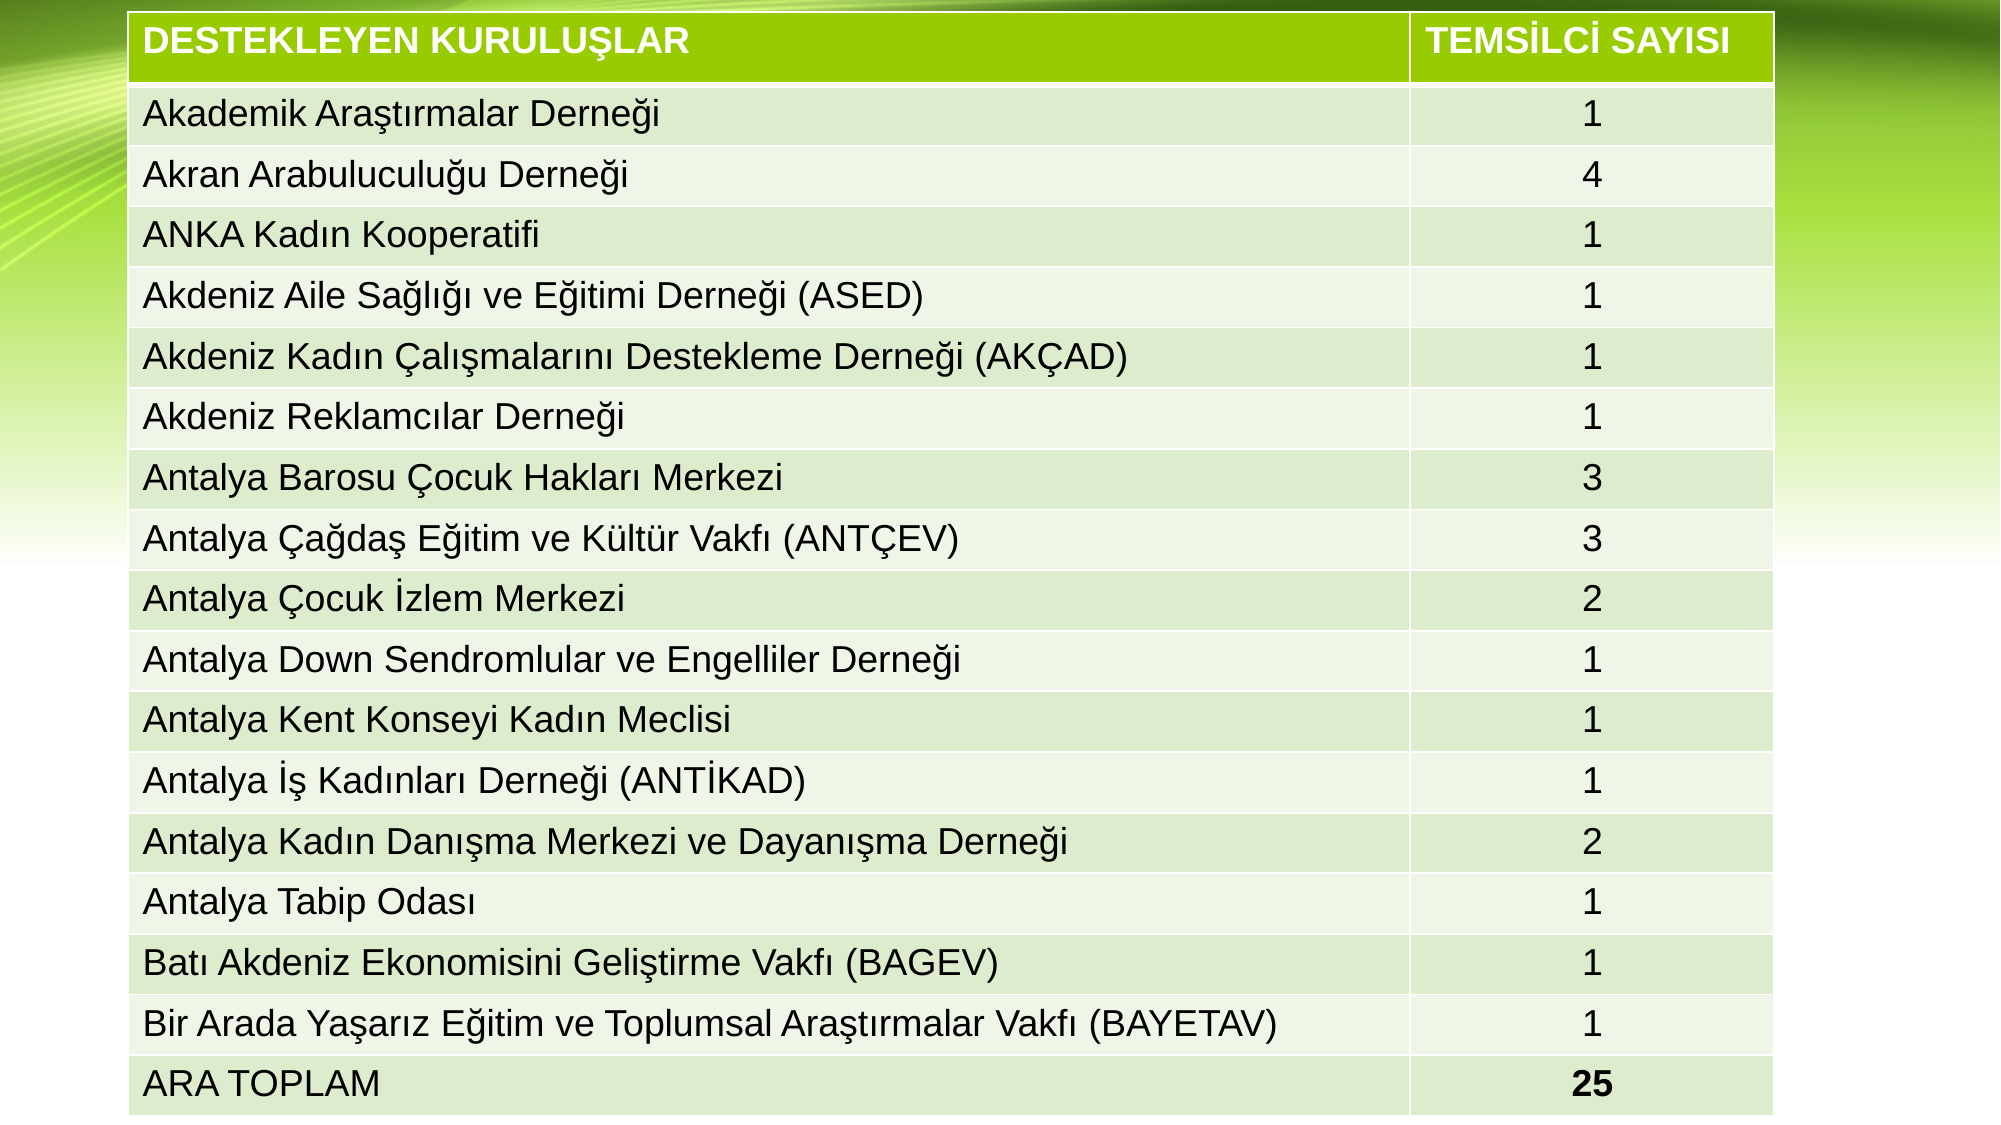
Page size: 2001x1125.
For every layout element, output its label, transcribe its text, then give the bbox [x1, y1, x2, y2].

table_cell Antalya Kent Konseyi Kadın Meclisi [129, 692, 1409, 751]
table_cell 25 [1411, 1056, 1773, 1115]
picture [0, 0, 2000, 1125]
table_cell Akademik Araştırmalar Derneği [129, 88, 1409, 145]
table_cell 1 [1411, 995, 1773, 1054]
table_cell 1 [1411, 874, 1773, 933]
table_cell 1 [1411, 935, 1773, 994]
table_cell 3 [1411, 510, 1773, 569]
table_cell 1 [1411, 328, 1773, 387]
table_cell Antalya İş Kadınları Derneği (ANTİKAD) [129, 753, 1409, 812]
table_cell 1 [1411, 389, 1773, 448]
table_cell 1 [1411, 207, 1773, 266]
table_cell Bir Arada Yaşarız Eğitim ve Toplumsal Araştırmalar Vakfı (BAYETAV) [129, 995, 1409, 1054]
table_cell 3 [1411, 450, 1773, 509]
table_cell Batı Akdeniz Ekonomisini Geliştirme Vakfı (BAGEV) [129, 935, 1409, 994]
table_cell 1 [1411, 692, 1773, 751]
table_header TEMSİLCİ SAYISI [1411, 13, 1773, 82]
table_cell Antalya Down Sendromlular ve Engelliler Derneği [129, 632, 1409, 690]
table_cell 4 [1411, 147, 1773, 205]
table_cell 1 [1411, 268, 1773, 327]
table_cell 2 [1411, 814, 1773, 872]
slide_number [1433, 1024, 1900, 1103]
table_cell ANKA Kadın Kooperatifi [129, 207, 1409, 266]
table_cell 1 [1411, 88, 1773, 145]
table_cell Akdeniz Kadın Çalışmalarını Destekleme Derneği (AKÇAD) [129, 328, 1409, 387]
table_cell Antalya Çağdaş Eğitim ve Kültür Vakfı (ANTÇEV) [129, 510, 1409, 569]
table_cell Antalya Tabip Odası [129, 874, 1409, 933]
table_cell Akran Arabuluculuğu Derneği [129, 147, 1409, 205]
table_cell Akdeniz Reklamcılar Derneği [129, 389, 1409, 448]
table_header DESTEKLEYEN KURULUŞLAR [129, 13, 1409, 82]
table_cell Antalya Barosu Çocuk Hakları Merkezi [129, 450, 1409, 509]
table_cell 1 [1411, 753, 1773, 812]
table_cell 2 [1411, 571, 1773, 630]
table_cell 1 [1411, 632, 1773, 690]
table_cell Antalya Kadın Danışma Merkezi ve Dayanışma Derneği [129, 814, 1409, 872]
table_cell Akdeniz Aile Sağlığı ve Eğitimi Derneği (ASED) [129, 268, 1409, 327]
table_cell ARA TOPLAM [129, 1056, 1409, 1115]
table_cell Antalya Çocuk İzlem Merkezi [129, 571, 1409, 630]
